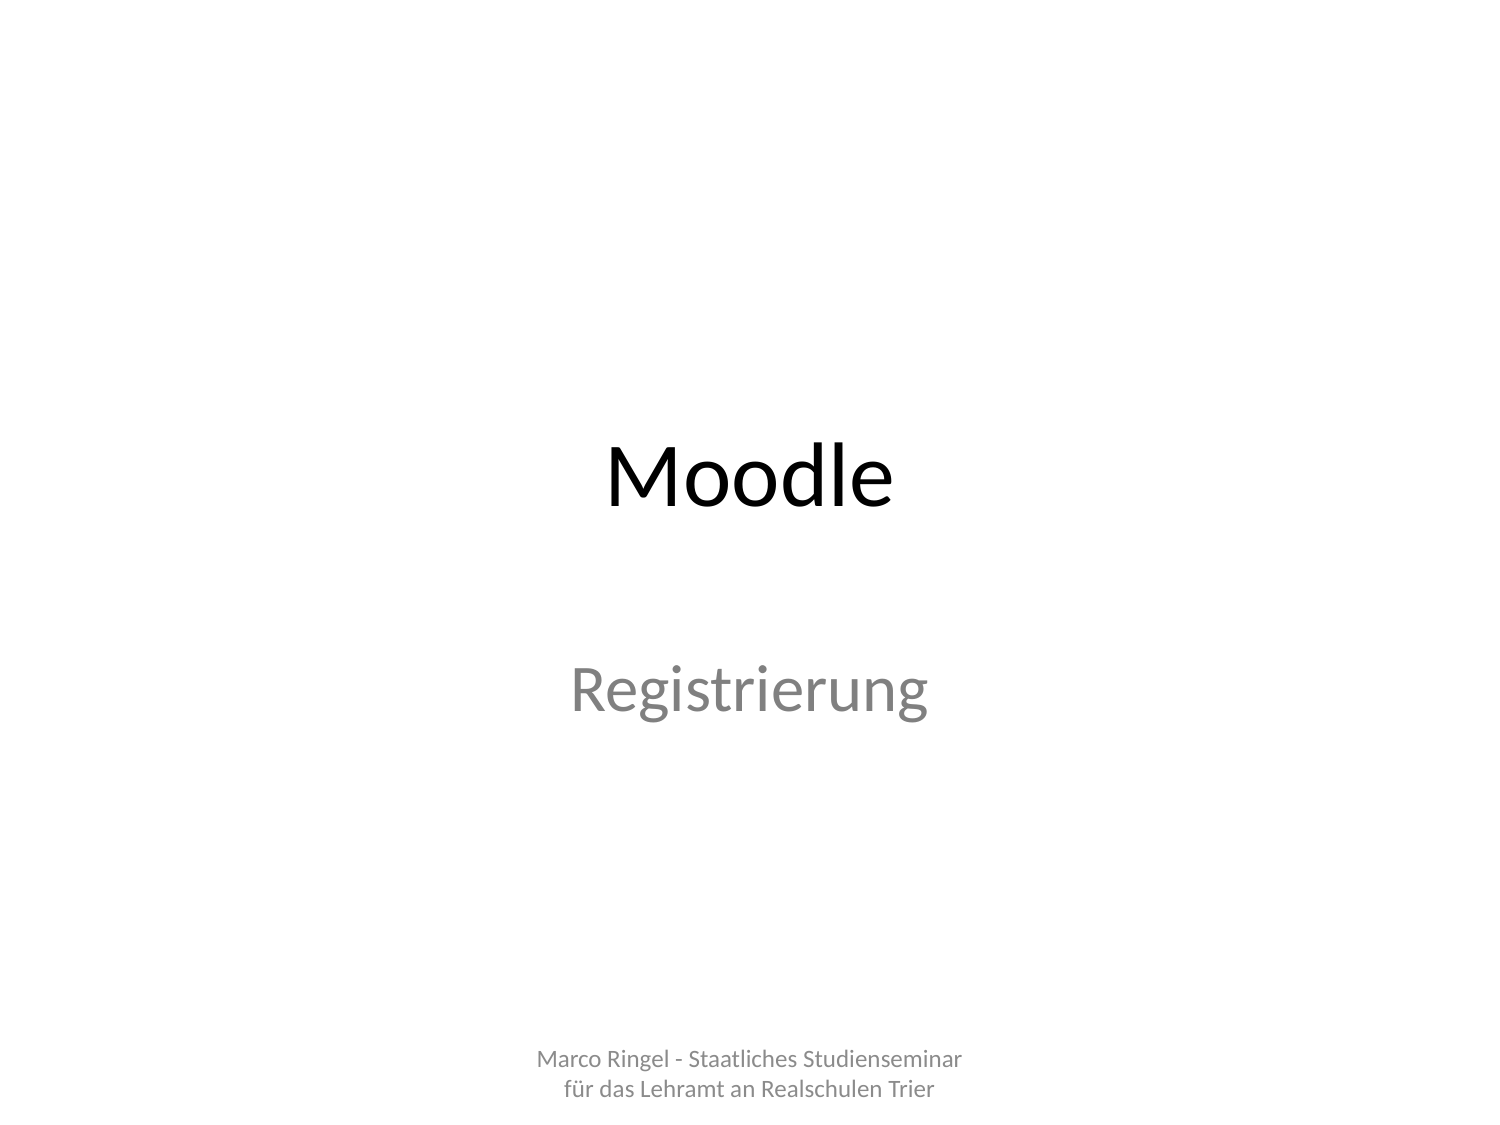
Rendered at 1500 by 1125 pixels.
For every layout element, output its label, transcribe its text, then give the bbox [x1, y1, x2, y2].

subtitle Registrierung [225, 637, 1275, 925]
footer Marco Ringel - Staatliches Studienseminar für das Lehramt an Realschulen Trier [512, 1042, 988, 1103]
title Moodle [112, 349, 1388, 591]
